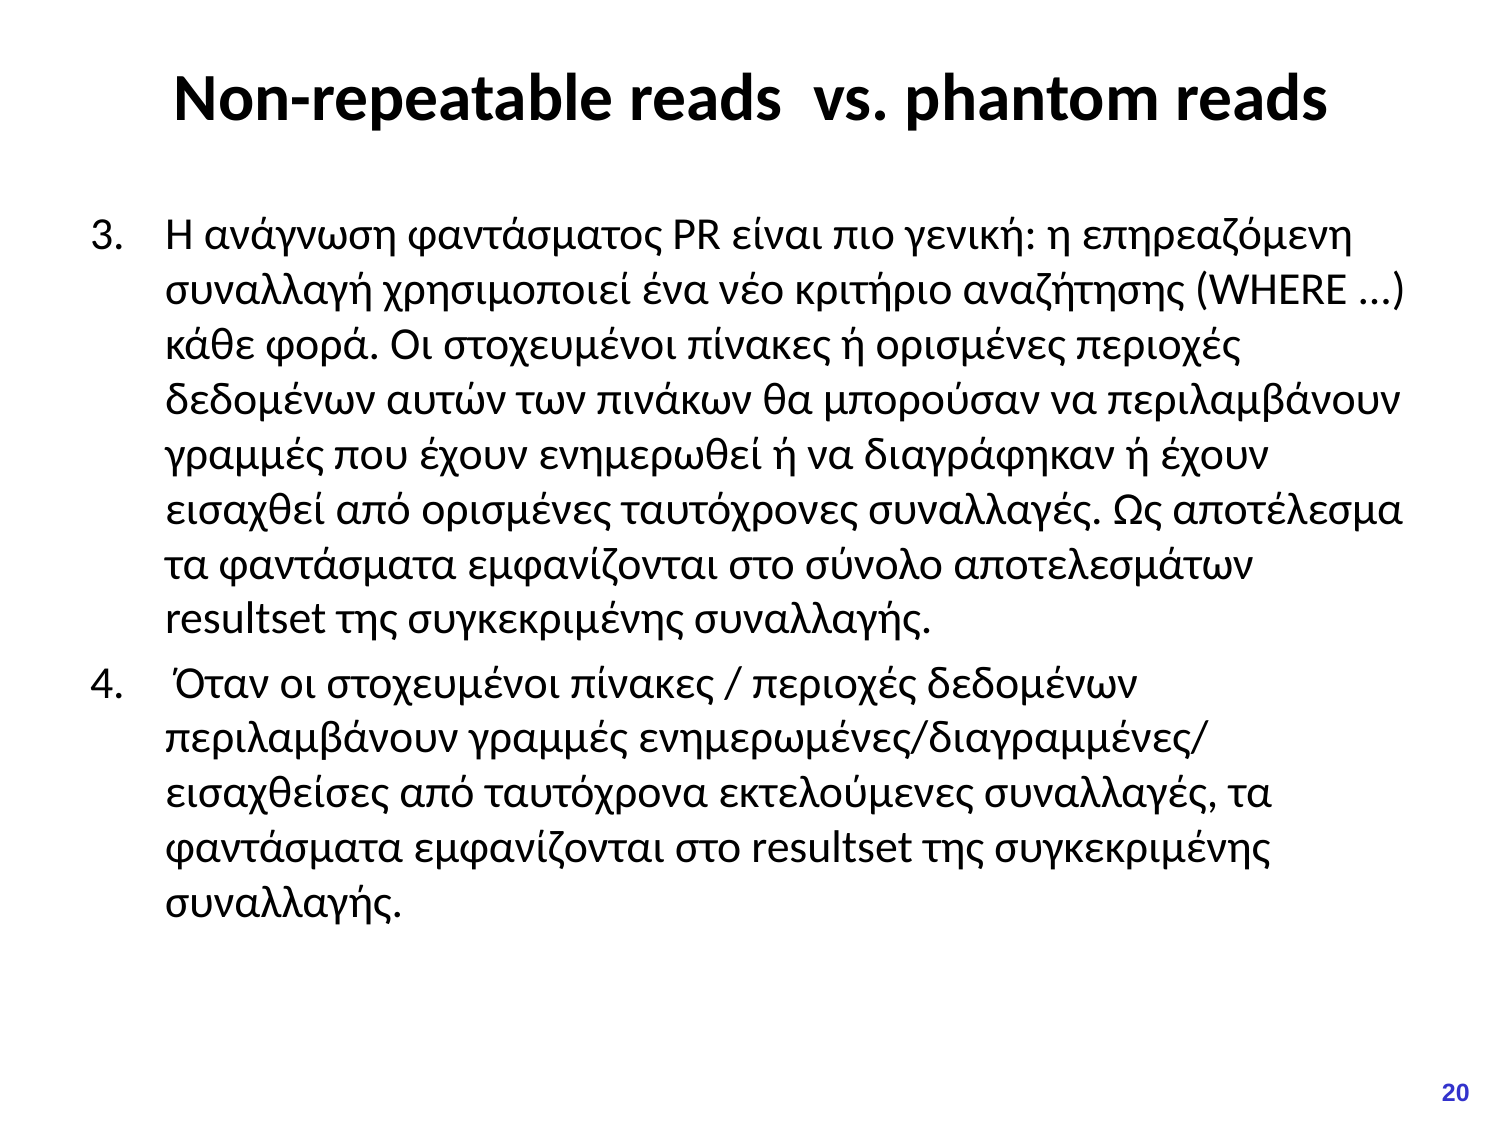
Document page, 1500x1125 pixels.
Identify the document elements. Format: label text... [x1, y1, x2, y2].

title Non-repeatable reads vs. phantom reads [76, 19, 1427, 169]
text_box 20 [1427, 1069, 1485, 1115]
list Η ανάγνωση φαντάσματος PR είναι πιο γενική: η επηρεαζόμενη συναλλαγή χρησιμοποιεί ένα νέο κριτήριο αναζήτησης (WHERE ...) κάθε φορά. Οι στοχευμένοι πίνακες ή ορισμένες περιοχές δεδομένων αυτών των πινάκων θα μπορούσαν να περιλαμβάνουν γραμμές που έχουν ενημερωθεί ή να διαγράφηκαν ή έχουν εισαχθεί από ορισμένες ταυτόχρονες συναλλαγές. Ως αποτέλεσμα τα φαντάσματα εμφανίζονται στο σύνολο αποτελεσμάτων resultset της συγκεκριμένης συναλλαγής. Όταν οι στοχευμένοι πίνακες / περιοχές δεδομένων περιλαμβάνουν γραμμές ενημερωμένες/διαγραμμένες/ εισαχθείσες από ταυτόχρονα εκτελούμενες συναλλαγές, τα φαντάσματα εμφανίζονται στο resultset της συγκεκριμένης συναλλαγής. [75, 196, 1425, 1024]
